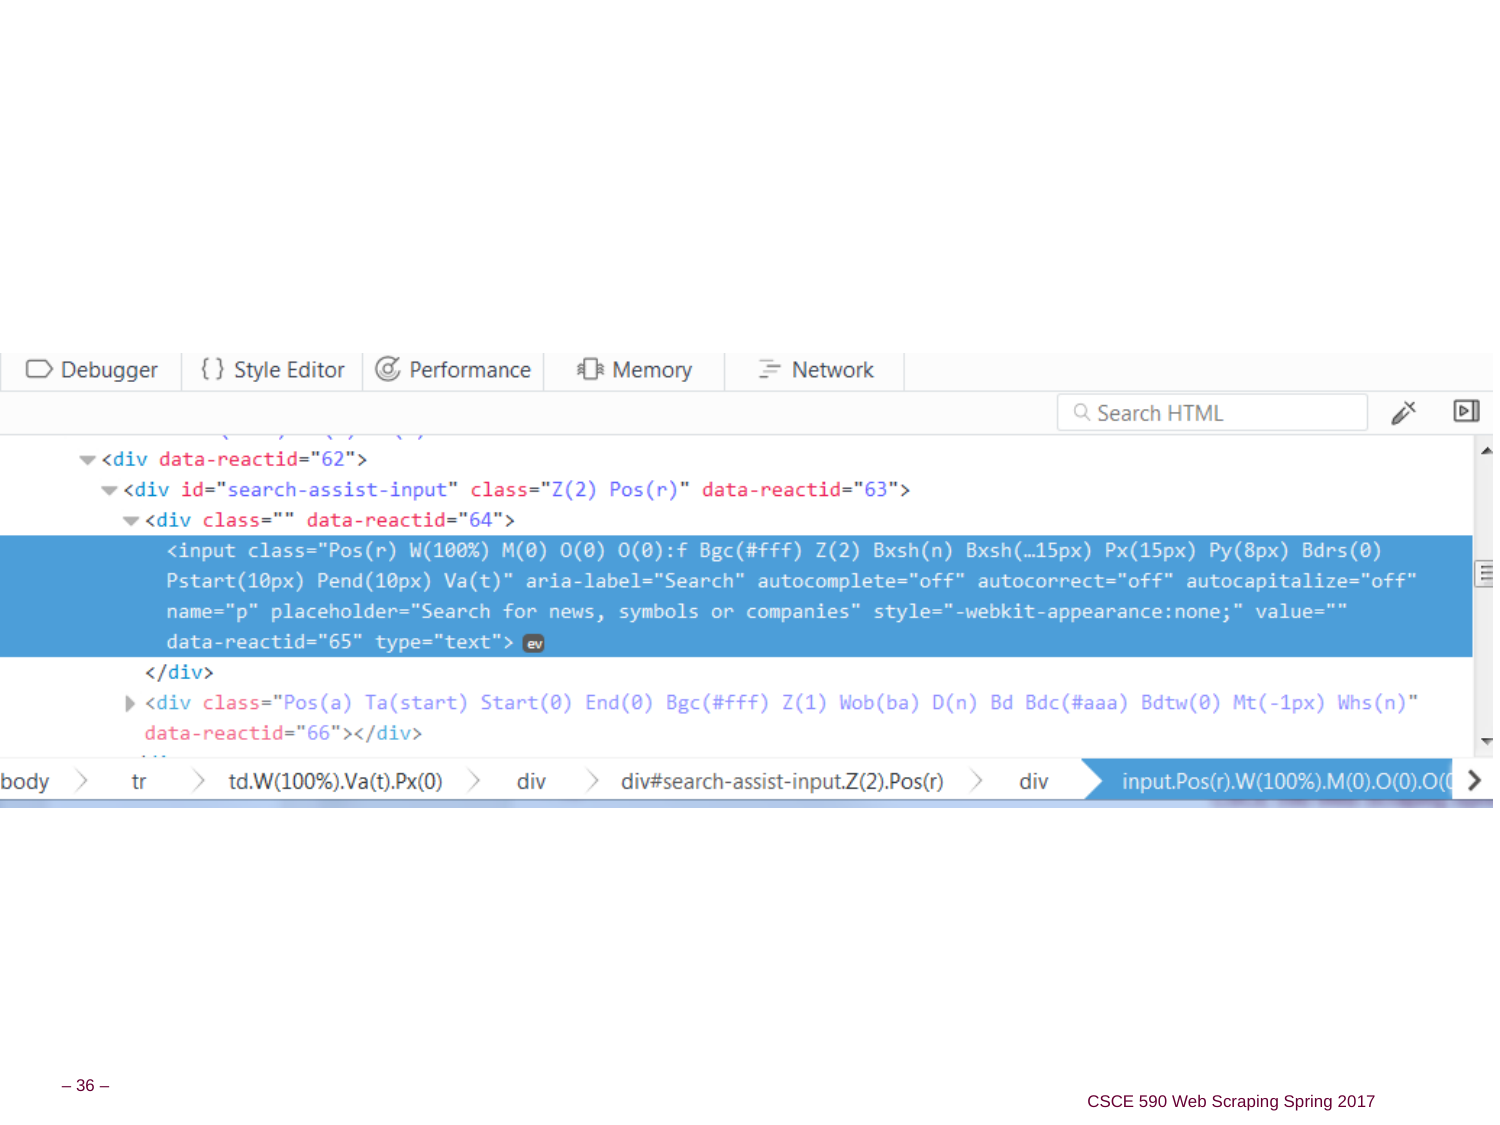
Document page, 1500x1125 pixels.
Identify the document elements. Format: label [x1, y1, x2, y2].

picture [0, 352, 1494, 808]
